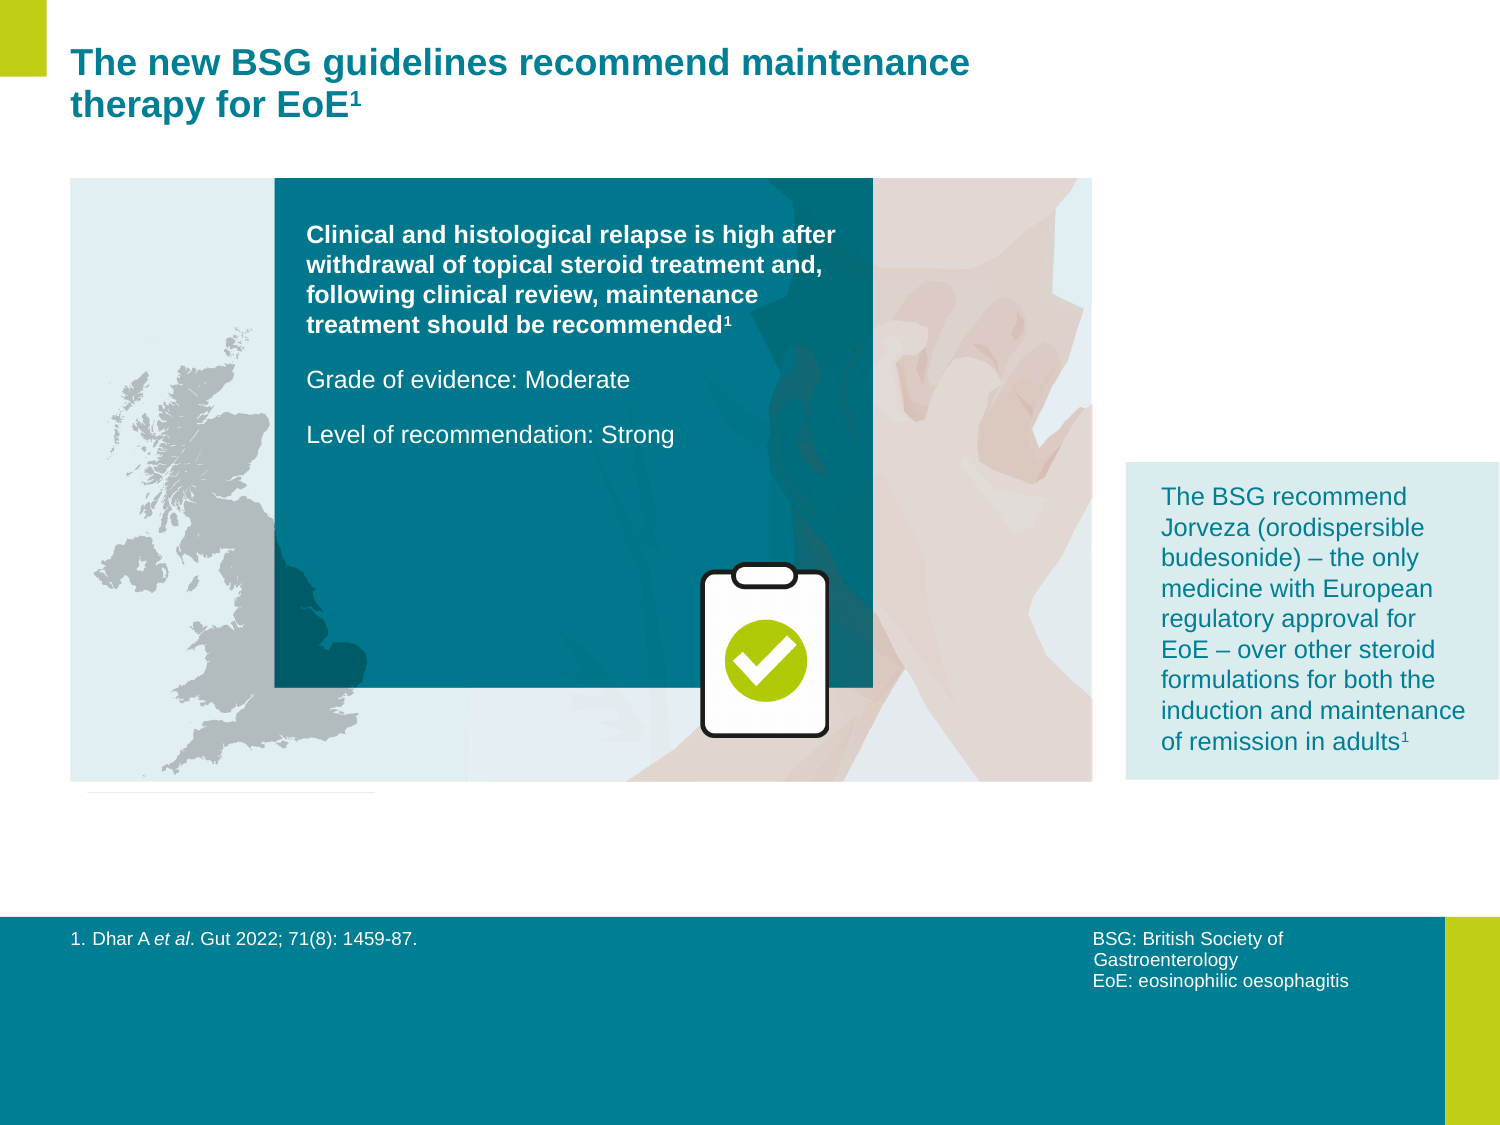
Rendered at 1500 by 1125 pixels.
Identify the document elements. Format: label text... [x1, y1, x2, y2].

title The new BSG guidelines recommend maintenance therapy for EoE1 [70, 41, 1048, 151]
list Dhar A et al. Gut 2022; 71(8): 1459-87. [70, 916, 1048, 1125]
text_box The BSG recommend Jorveza (orodispersible budesonide) – the only medicine with European regulatory approval for EoE – over other steroid formulations for both the induction and maintenance of remission in adults1 [1125, 462, 1500, 780]
text_box BSG: British Society of Gastroenterology EoE: eosinophilic oesophagitis [1092, 916, 1446, 1125]
picture [70, 178, 1093, 798]
